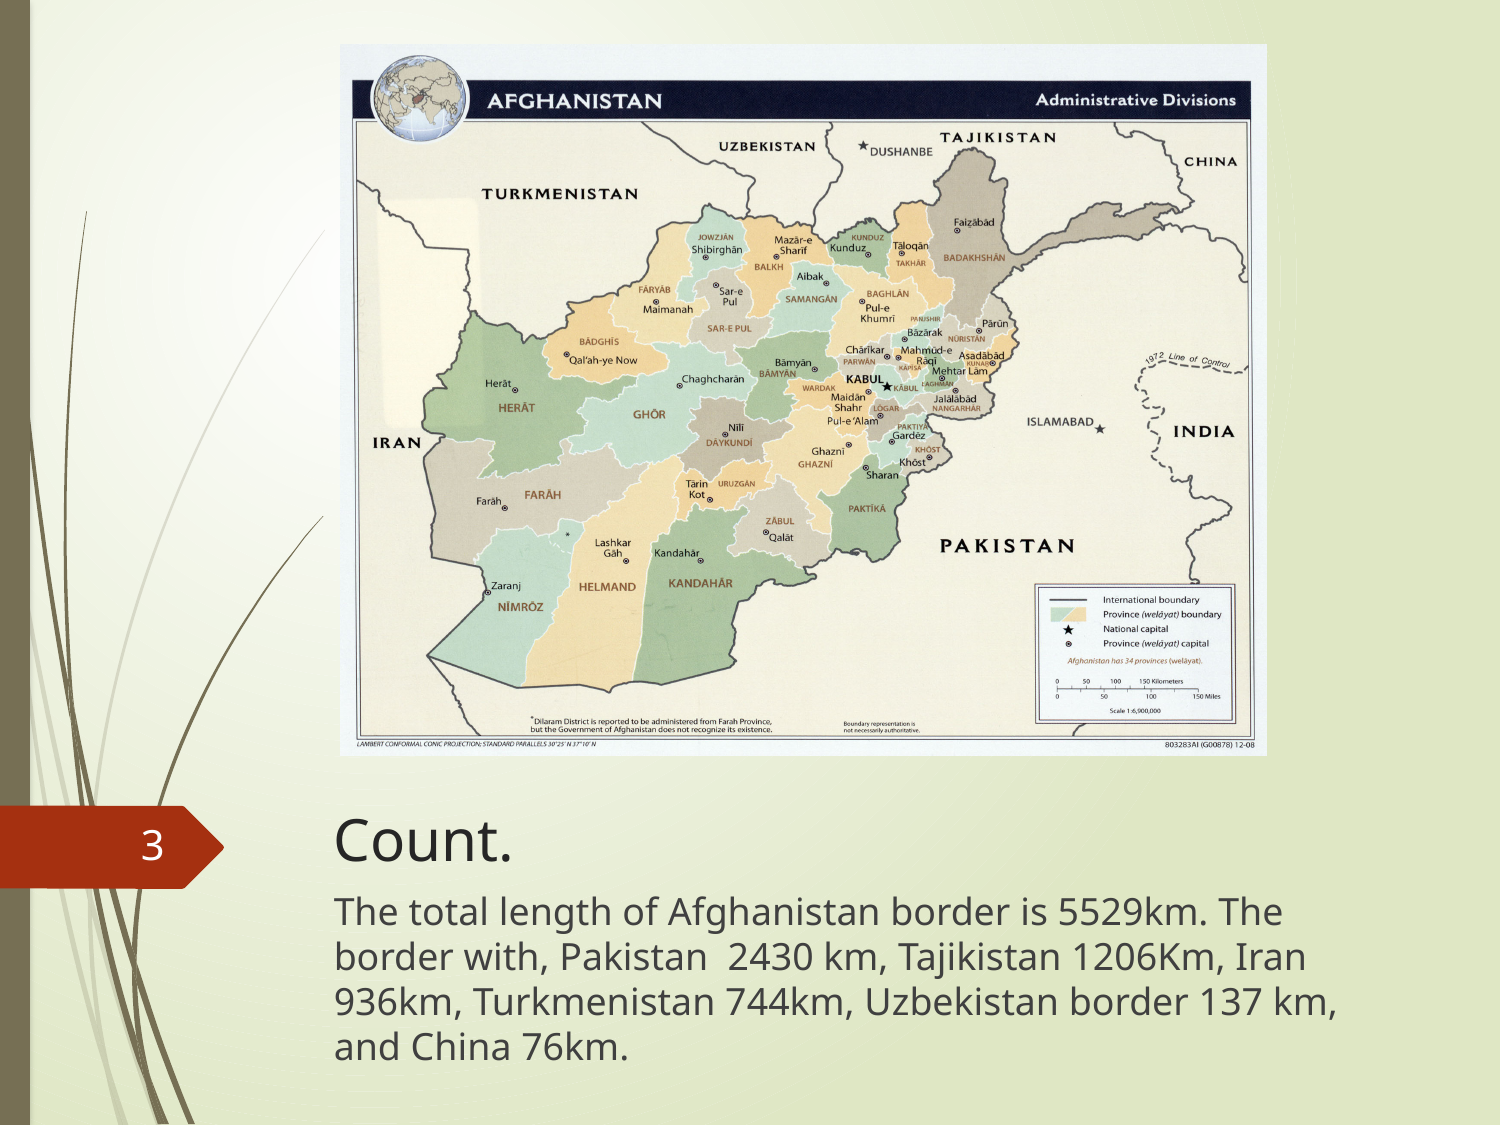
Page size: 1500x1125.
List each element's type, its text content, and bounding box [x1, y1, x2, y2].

list The total length of Afghanistan border is 5529km. The border with, Pakistan 2430 km, Tajikistan 1206Km, Iran 936km, Turkmenistan 744km, Uzbekistan border 137 km, and China 76km. [318, 880, 1400, 1111]
picture [339, 43, 1267, 756]
slide_number 3 [83, 817, 180, 878]
title Count. [318, 787, 1400, 880]
